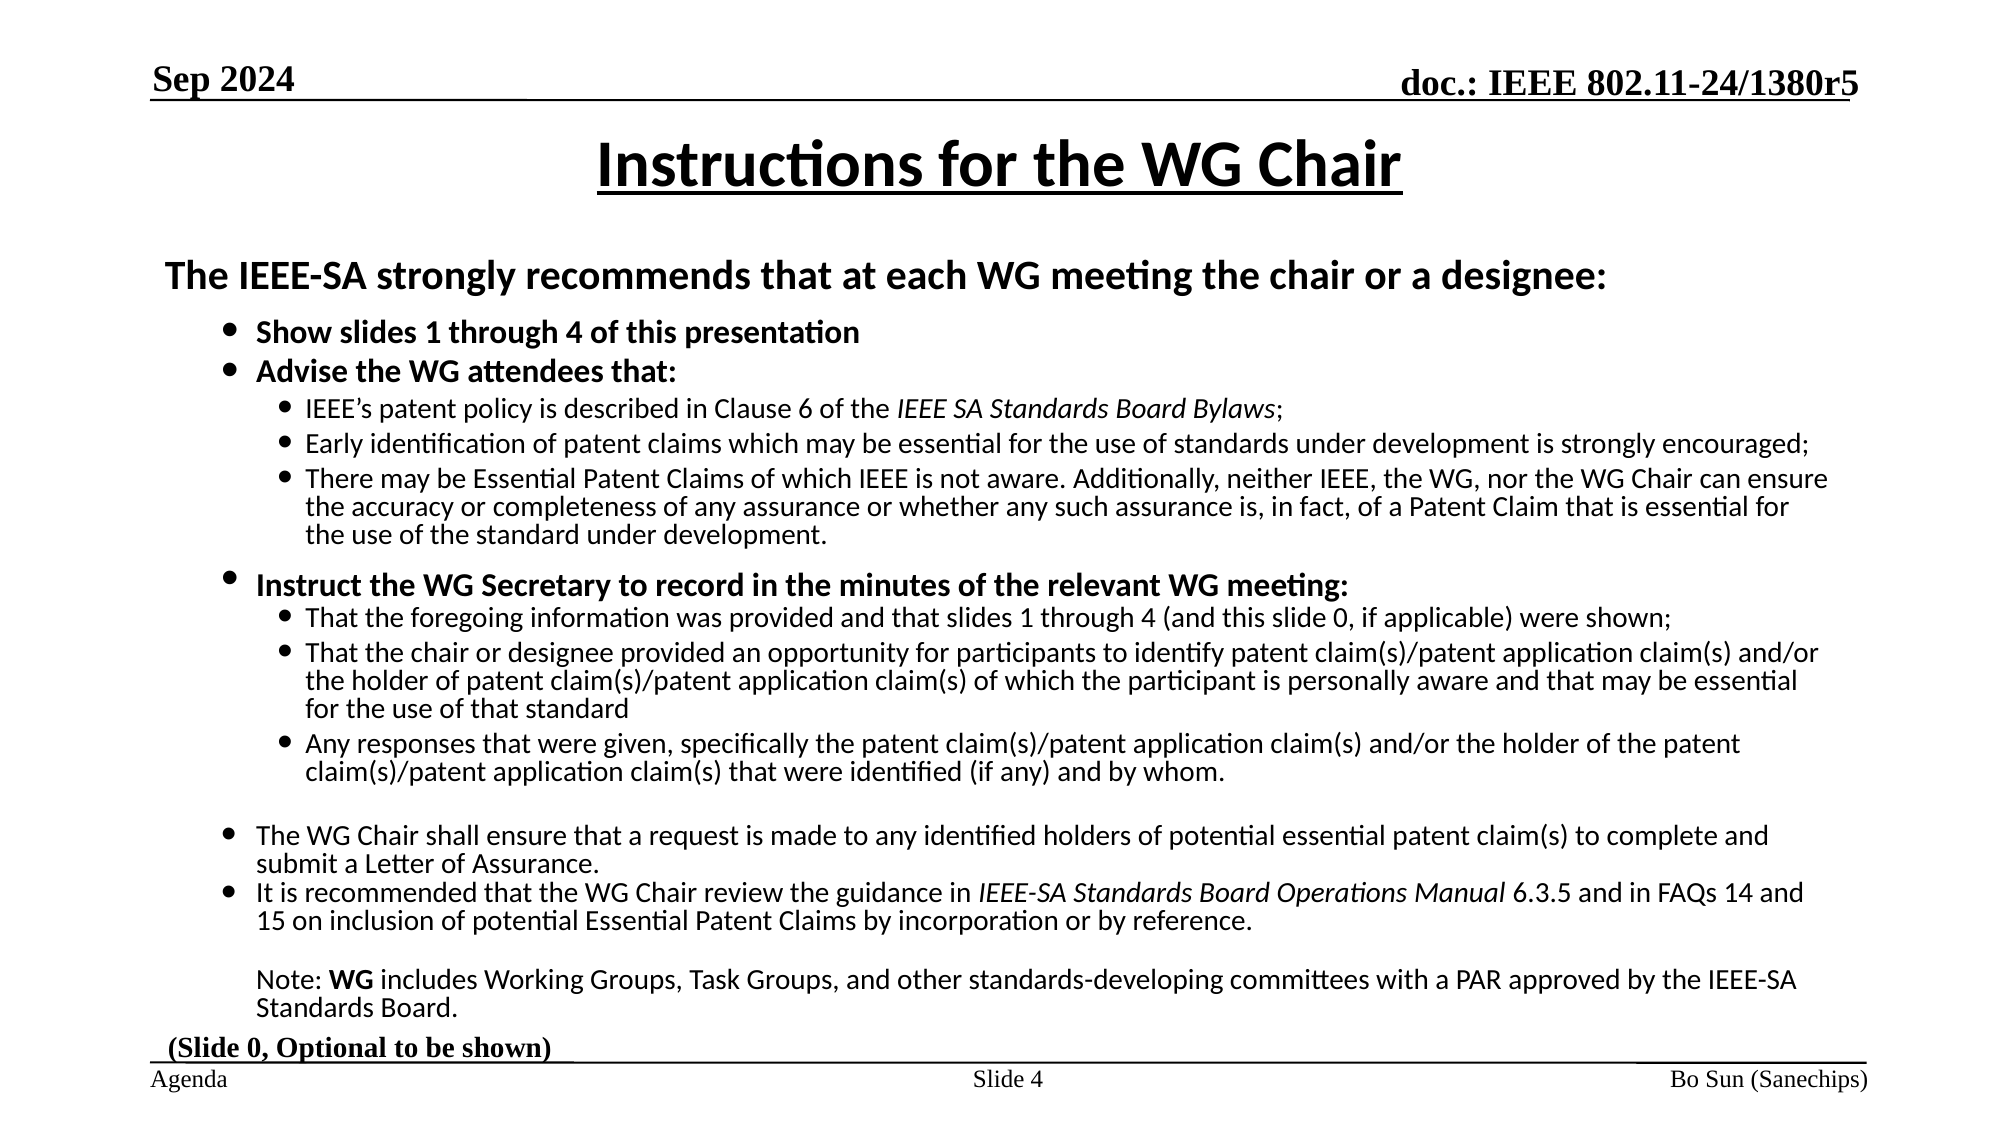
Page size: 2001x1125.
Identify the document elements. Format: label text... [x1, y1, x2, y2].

slide_number Slide 4 [949, 1061, 1067, 1123]
text_box The IEEE-SA strongly recommends that at each WG meeting the chair or a designee: Show slides 1 through 4 of this presentation Advise the WG attendees that: IEEE’s patent policy is described in Clause 6 of the IEEE SA Standards Board Bylaws; Early identification of patent claims which may be essential for the use of standards under development is strongly encouraged; There may be Essential Patent Claims of which IEEE is not aware. Additionally, neither IEEE, the WG, nor the WG Chair can ensure the accuracy or completeness of any assurance or whether any such assurance is, in fact, of a Patent Claim that is essential for the use of the standard under development. Instruct the WG Secretary to record in the minutes of the relevant WG meeting: That the foregoing information was provided and that slides 1 through 4 (and this slide 0, if applicable) were shown; That the chair or designee provided an opportunity for participants to identify patent claim(s)/patent application claim(s) and/or the holder of patent claim(s)/patent application claim(s) of which the participant is personally aware and that may be essential for the use of that standard Any responses that were given, specifically the patent claim(s)/patent application claim(s) and/or the holder of the patent claim(s)/patent application claim(s) that were identified (if any) and by whom. The WG Chair shall ensure that a request is made to any identified holders of potential essential patent claim(s) to complete and submit a Letter of Assurance. It is recommended that the WG Chair review the guidance in IEEE-SA Standards Board Operations Manual 6.3.5 and in FAQs 14 and 15 on inclusion of potential Essential Patent Claims by incorporation or by reference. Note: WG includes Working Groups, Task Groups, and other standards-developing committees with a PAR approved by the IEEE-SA Standards Board. [149, 249, 1850, 925]
text_box Instructions for the WG Chair [149, 112, 1850, 249]
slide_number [152, 54, 563, 100]
footer Bo Sun (Sanechips) [1171, 1061, 1869, 1093]
text_box (Slide 0, Optional to be shown) [153, 1020, 568, 1071]
